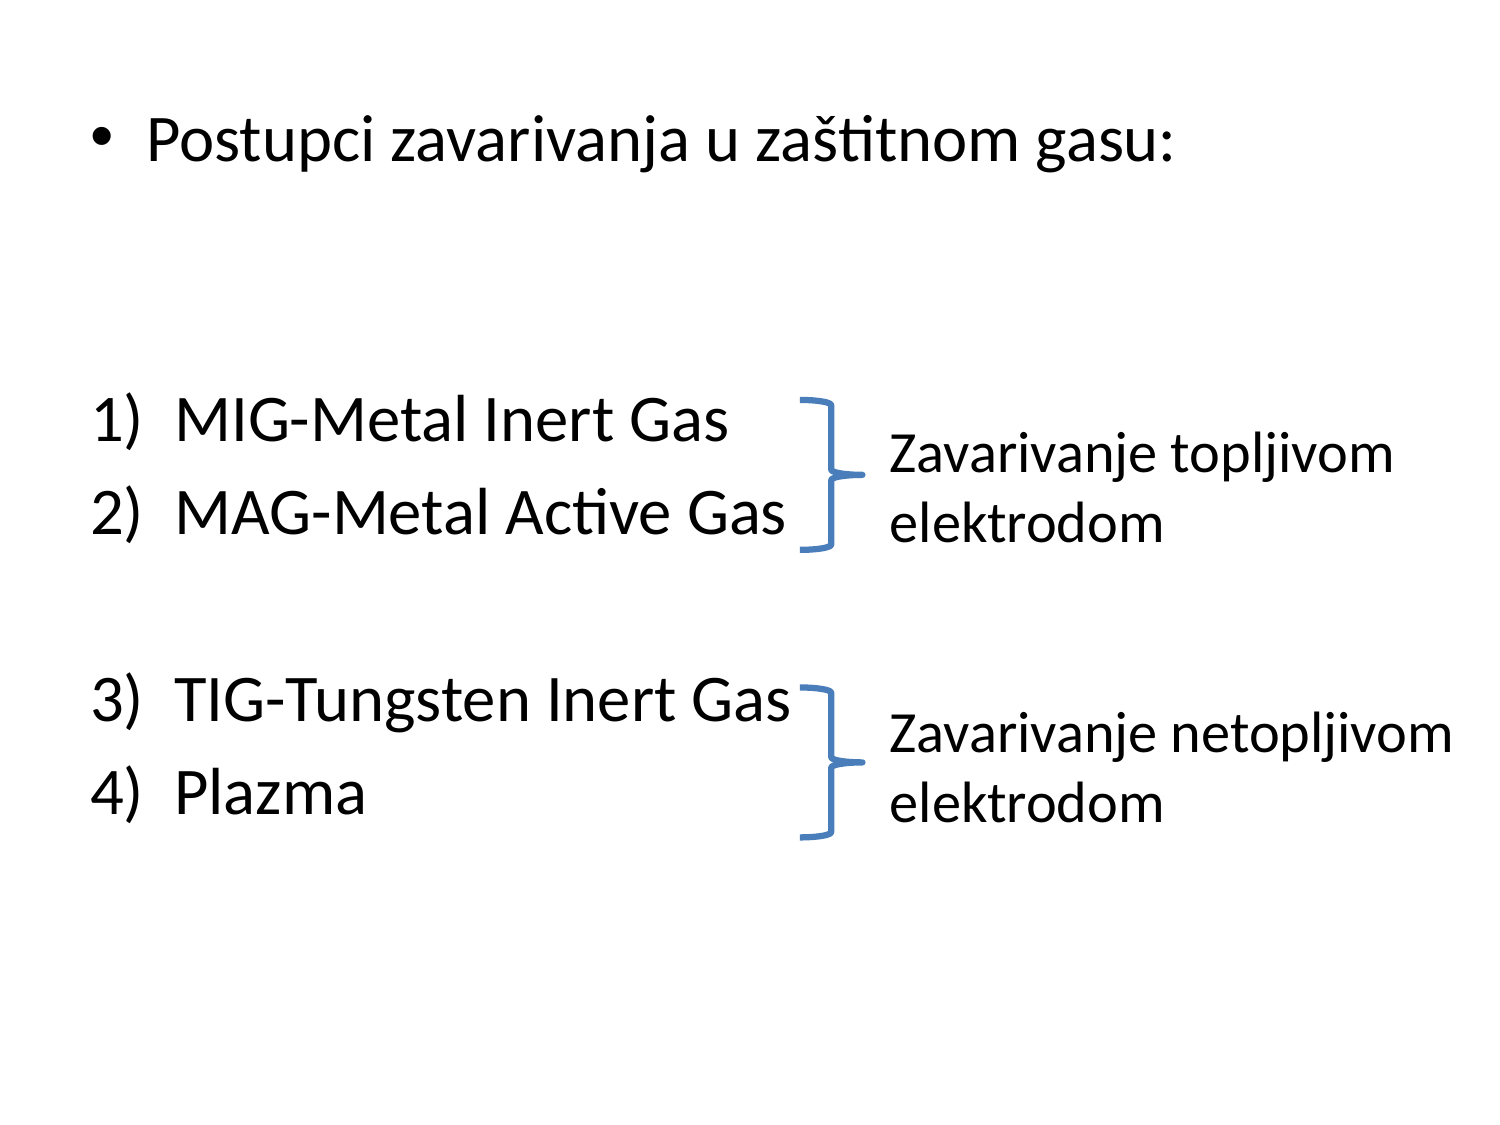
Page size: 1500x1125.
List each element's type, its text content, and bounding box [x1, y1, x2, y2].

text_box Zavarivanje topljivom elektrodom Zavarivanje netopljivom elektrodom [874, 406, 1475, 841]
text_box [799, 399, 864, 551]
text_box [799, 686, 864, 839]
list Postupci zavarivanja u zaštitnom gasu: MIG-Metal Inert Gas MAG-Metal Active Gas TIG-Tungsten Inert Gas Plazma [75, 87, 1425, 1005]
